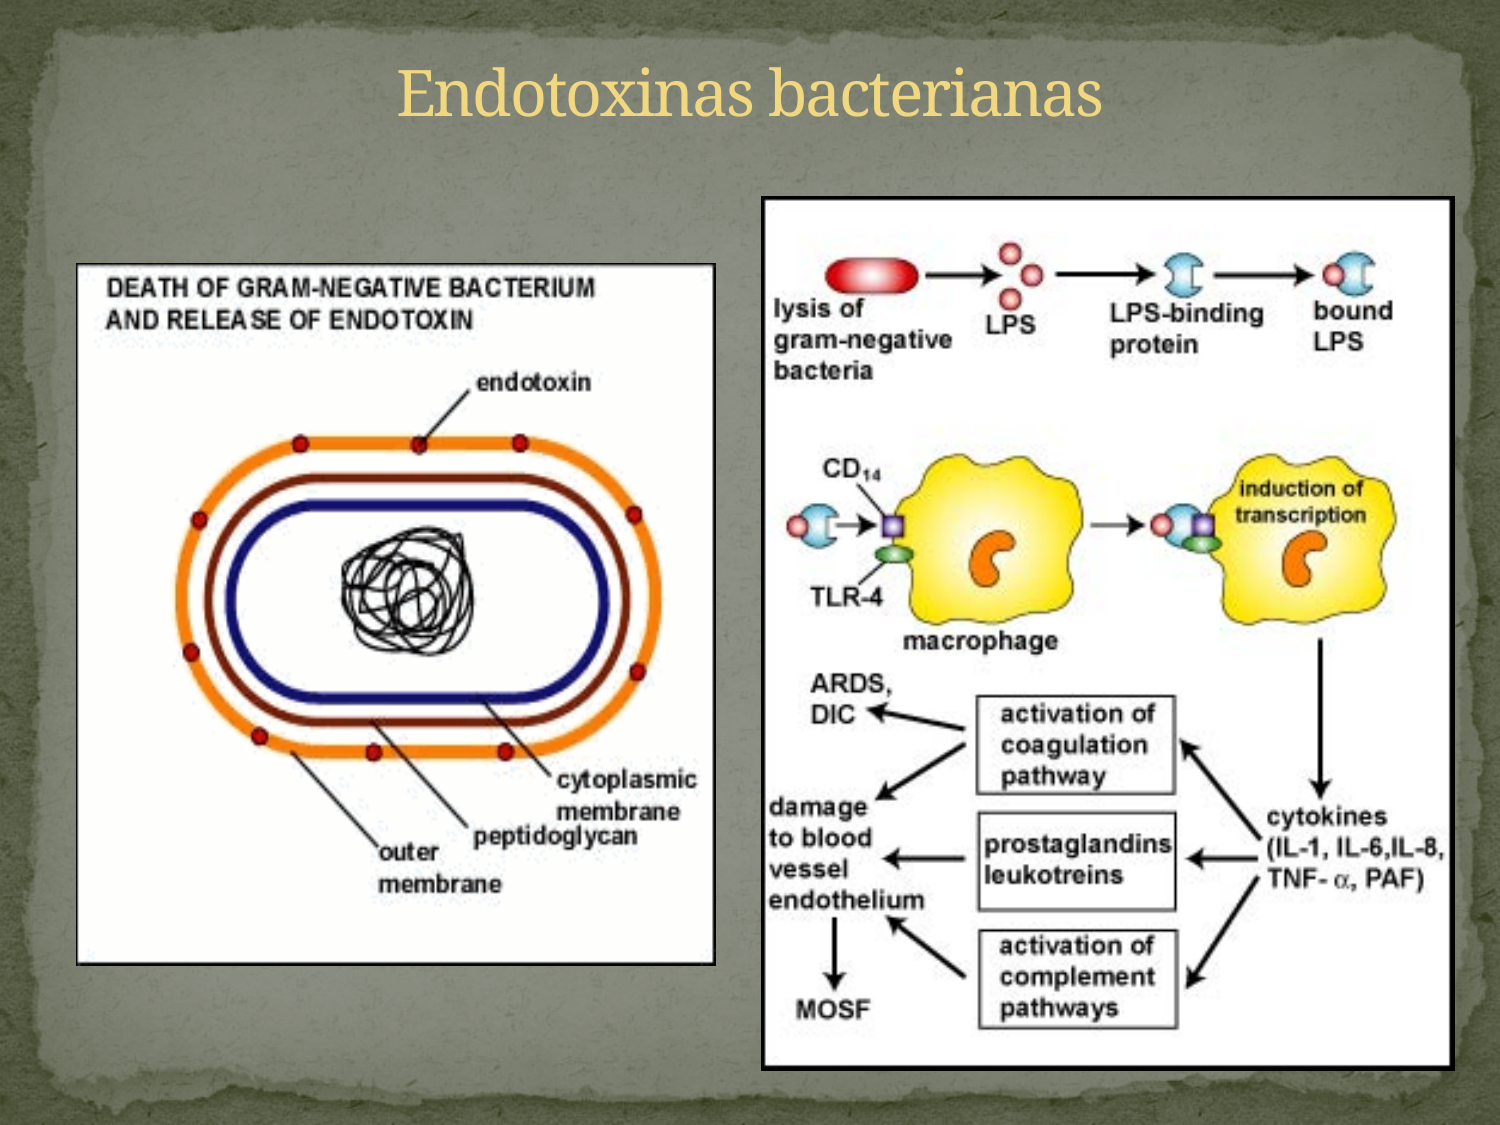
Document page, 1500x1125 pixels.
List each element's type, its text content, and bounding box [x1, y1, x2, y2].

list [764, 199, 1452, 1069]
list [79, 266, 714, 965]
title Endotoxinas bacterianas [74, 45, 1425, 137]
